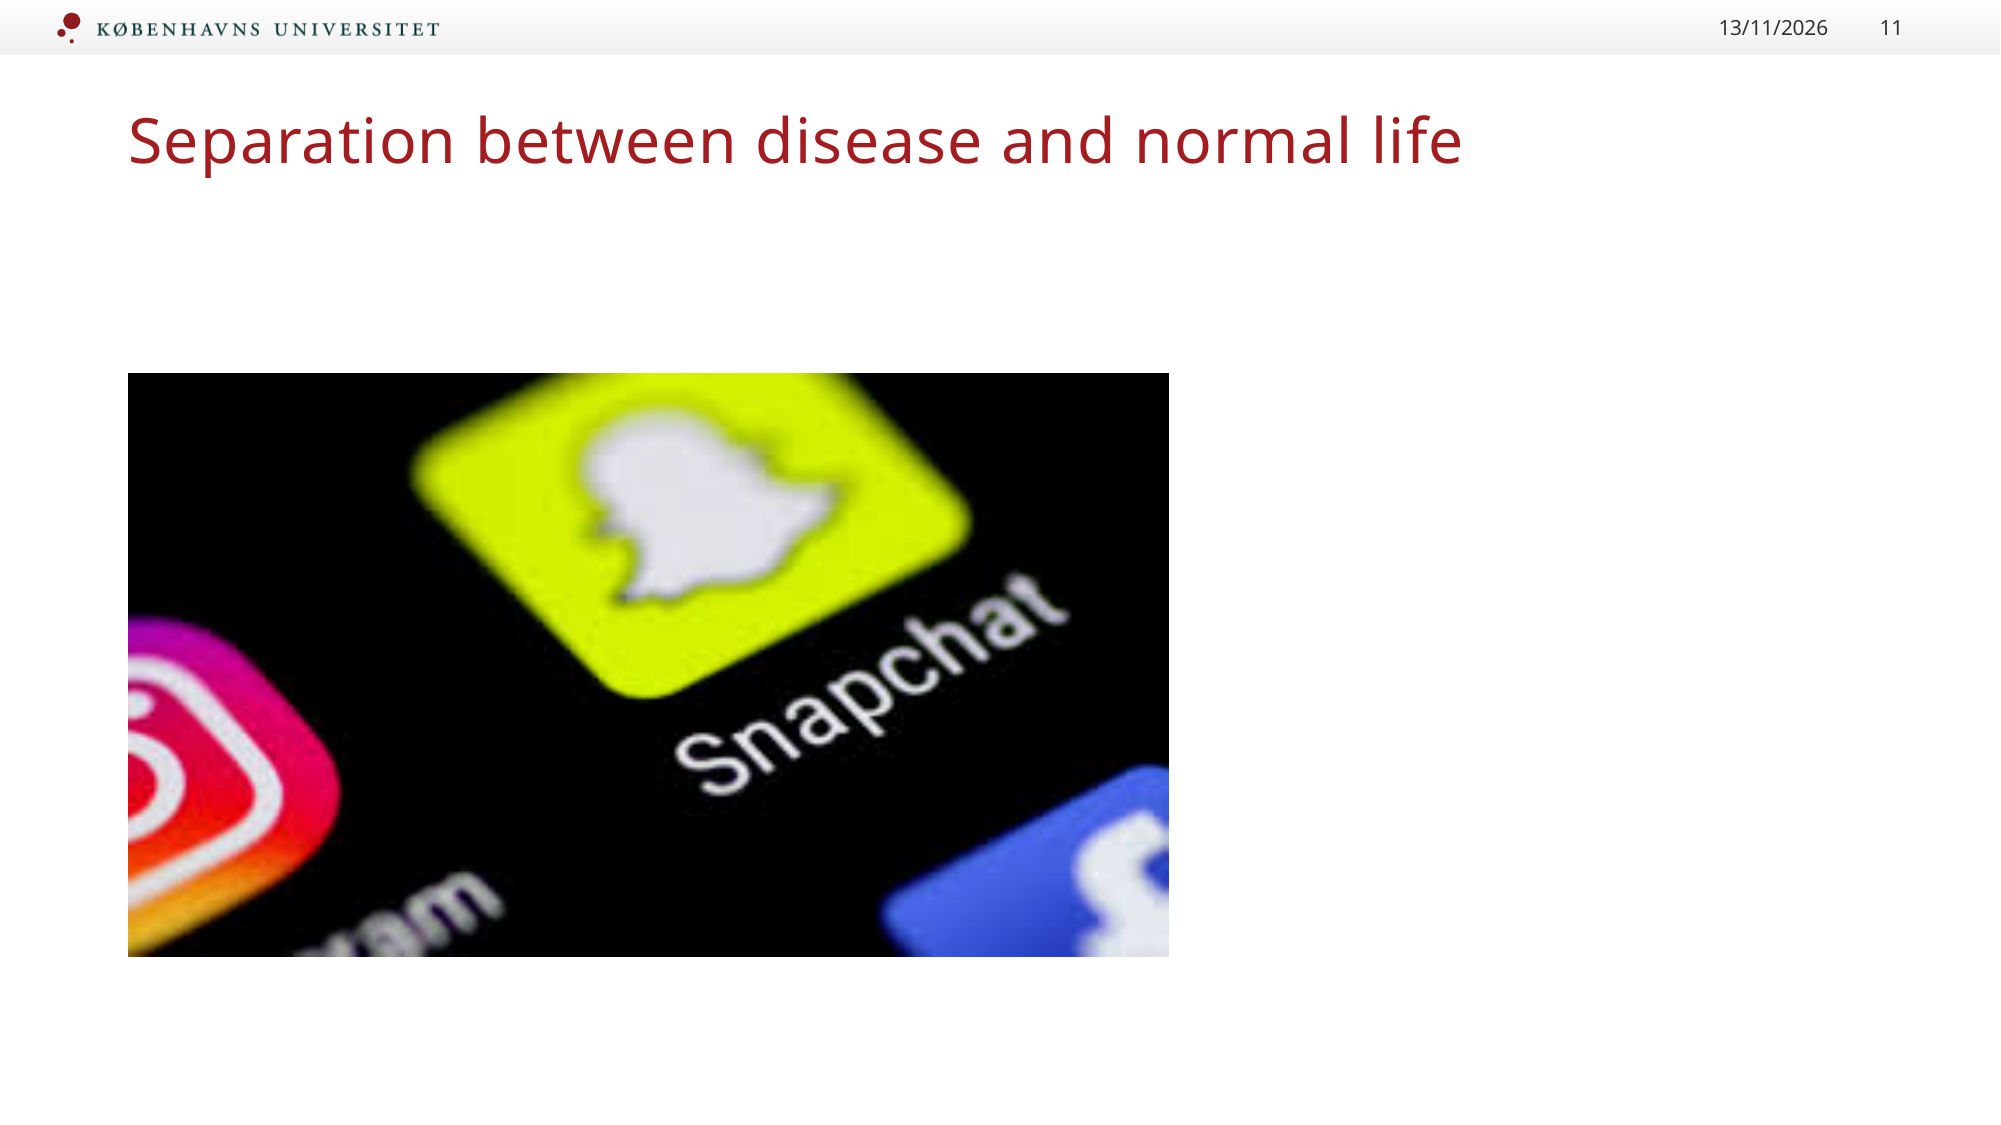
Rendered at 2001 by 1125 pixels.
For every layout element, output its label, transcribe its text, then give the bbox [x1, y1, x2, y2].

picture [91, 15, 476, 42]
title Separation between disease and normal life [128, 101, 1872, 244]
slide_number 11 [1840, 14, 1904, 43]
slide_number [1694, 14, 1829, 43]
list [128, 373, 1169, 957]
